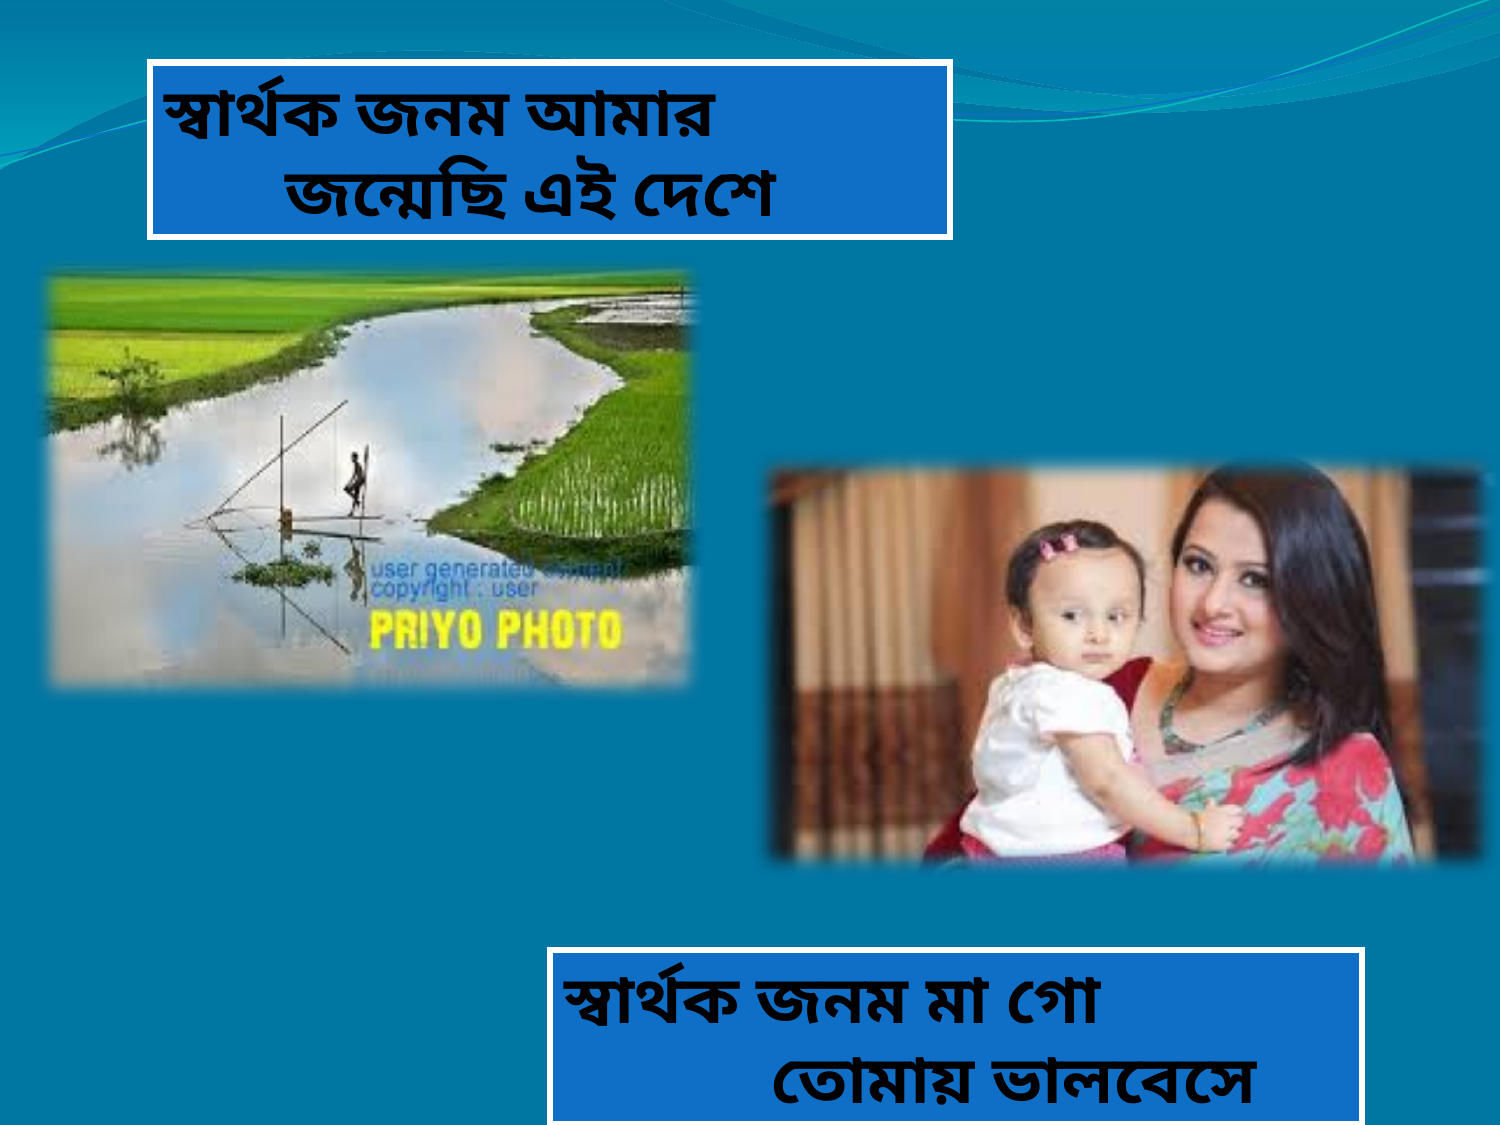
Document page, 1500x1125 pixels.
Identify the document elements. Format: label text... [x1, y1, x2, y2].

picture [760, 456, 1492, 872]
text_box স্বার্থক জনম মা গো তোমায় ভালবেসে [549, 949, 1363, 1125]
picture [148, 121, 952, 239]
text_box স্বার্থক জনম আমার জন্মেছি এই দেশে [150, 62, 950, 238]
picture [148, 59, 952, 118]
picture [39, 265, 700, 698]
picture [548, 948, 1364, 1125]
